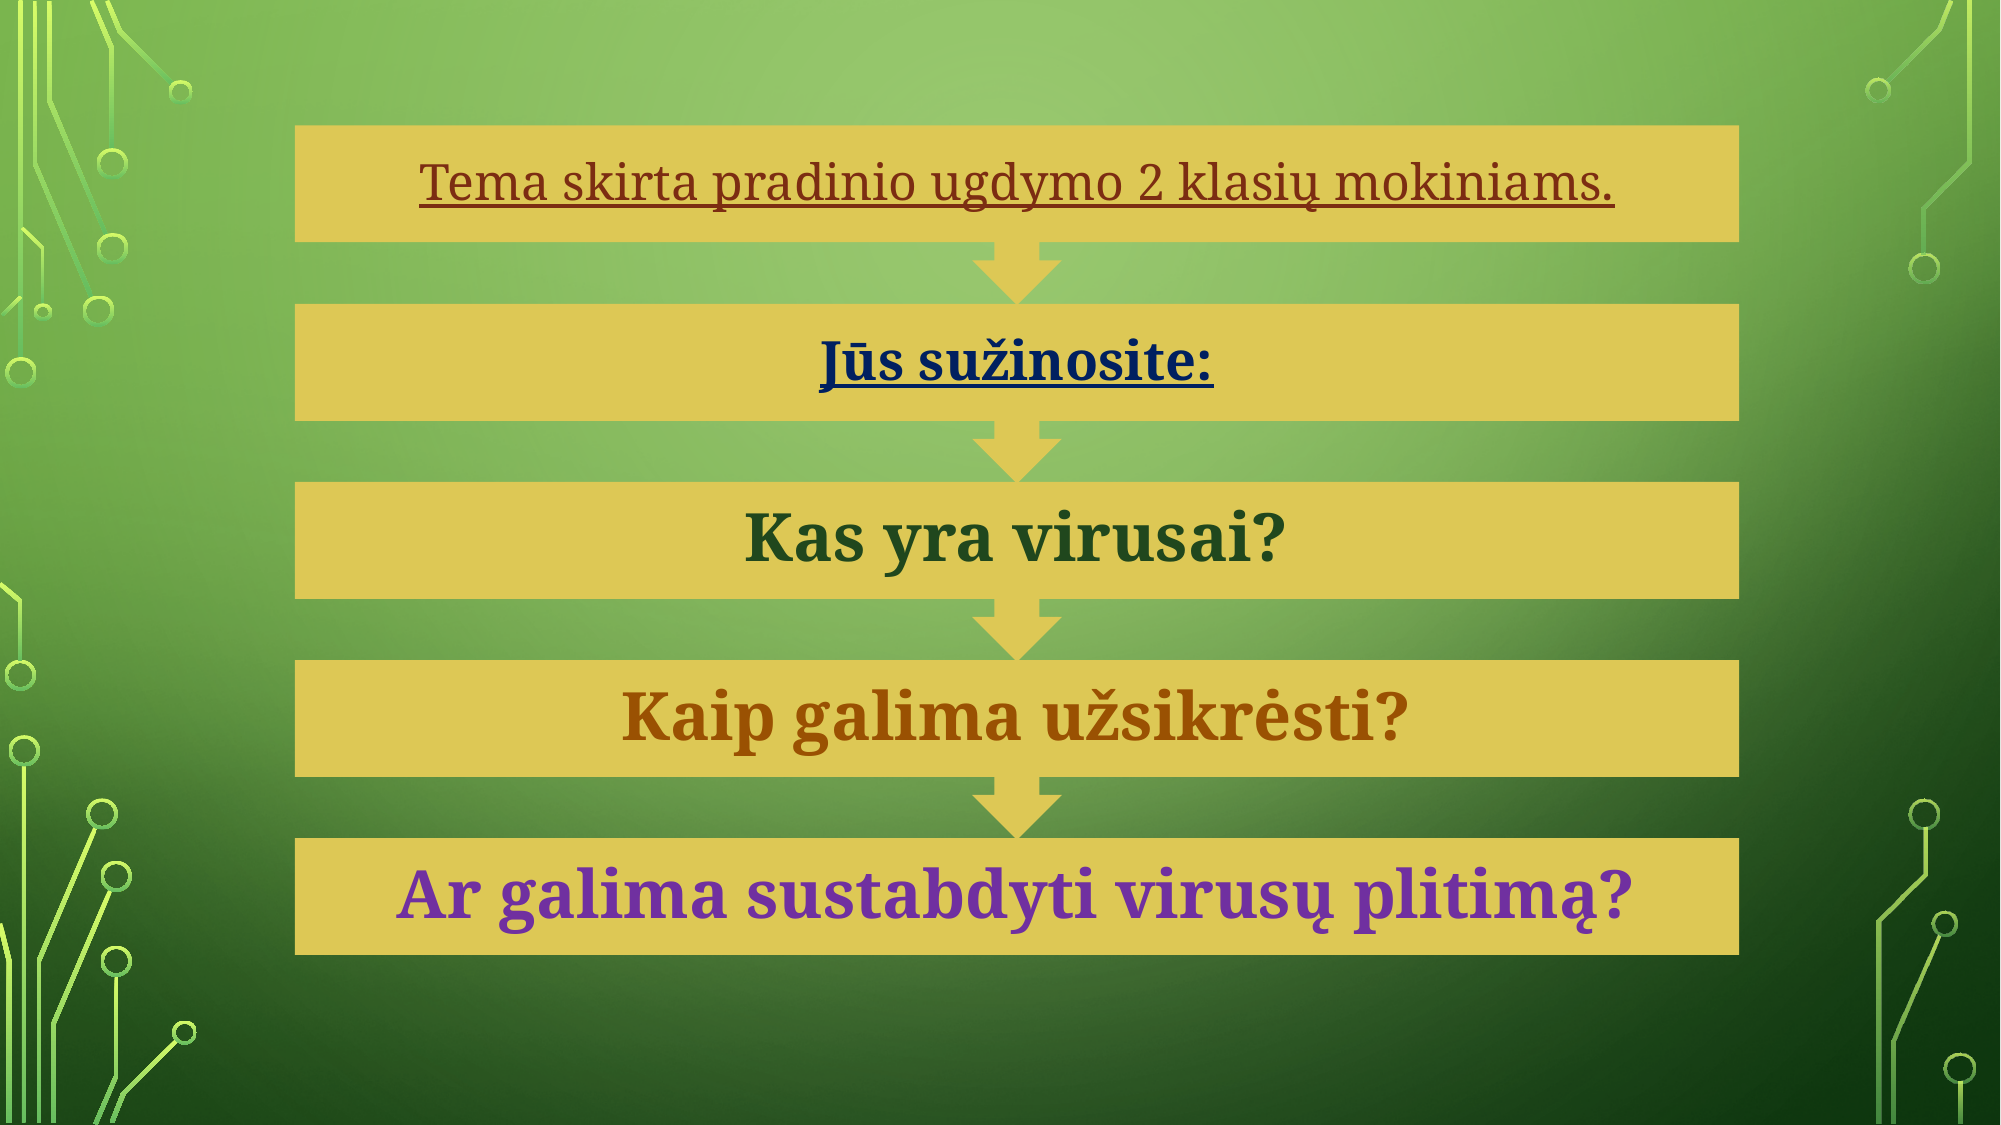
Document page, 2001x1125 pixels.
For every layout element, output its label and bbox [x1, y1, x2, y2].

list [294, 125, 1740, 956]
